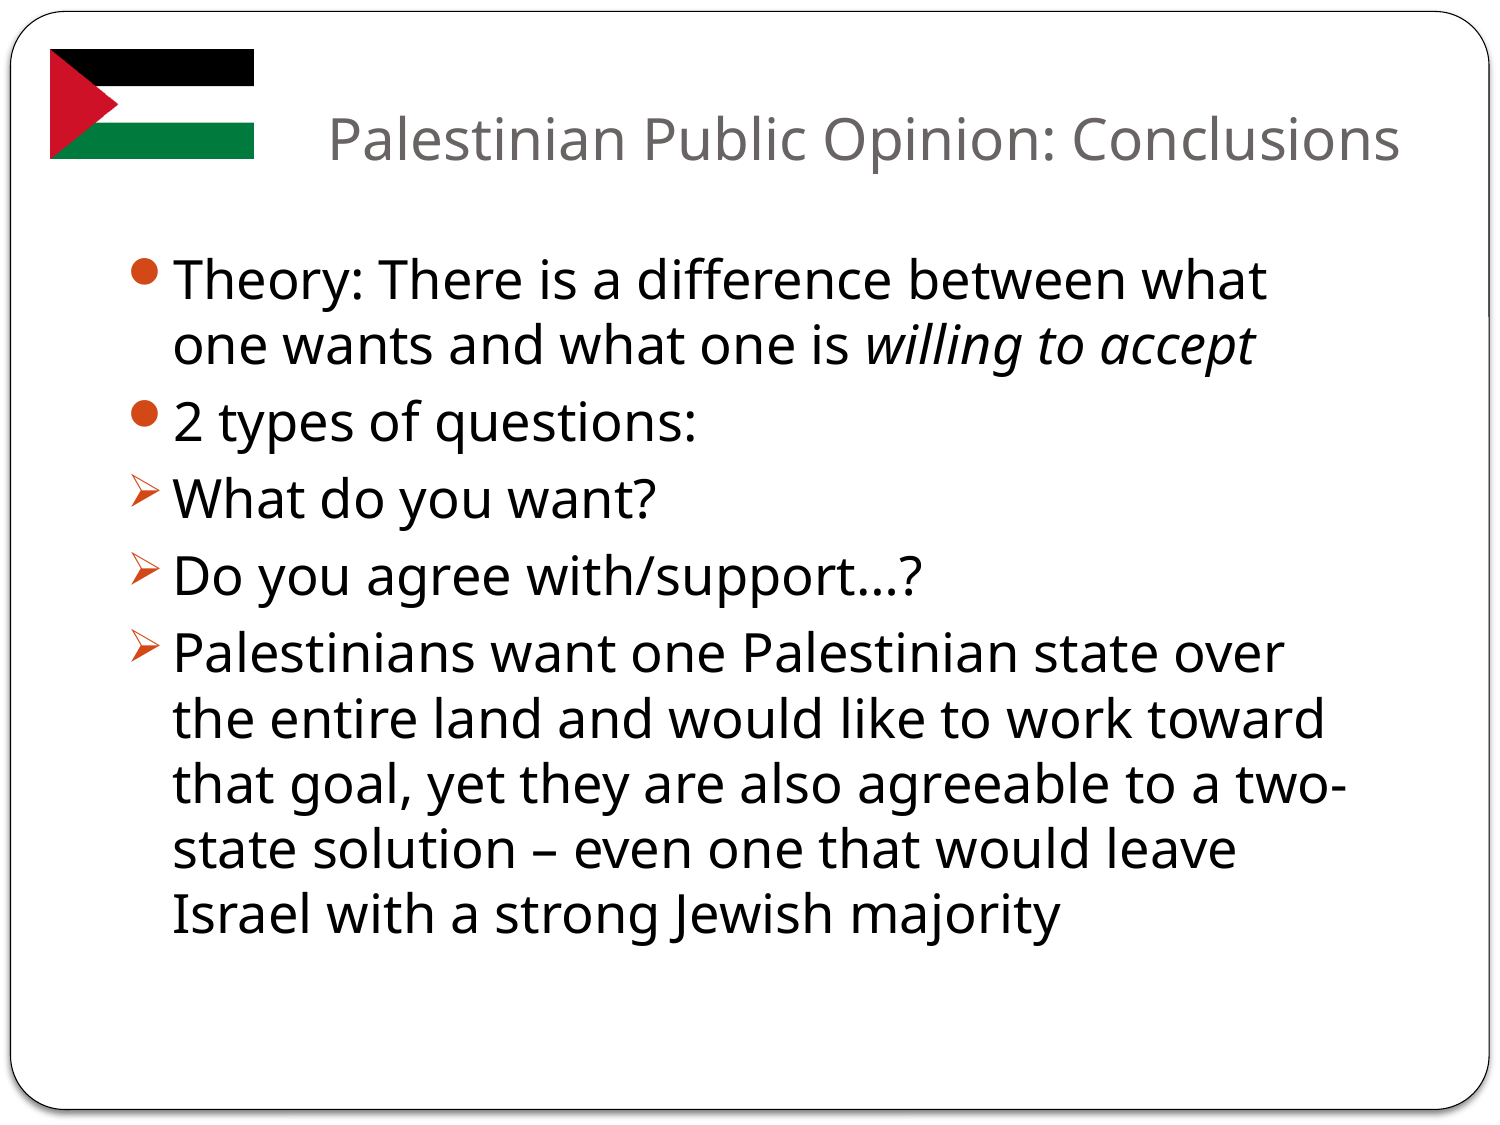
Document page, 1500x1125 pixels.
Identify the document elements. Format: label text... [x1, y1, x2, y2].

list Theory: There is a difference between what one wants and what one is willing to accept 2 types of questions: What do you want? Do you agree with/support…? Palestinians want one Palestinian state over the entire land and would like to work toward that goal, yet they are also agreeable to a two-state solution – even one that would leave Israel with a strong Jewish majority [112, 237, 1388, 988]
picture [49, 49, 255, 160]
title Palestinian Public Opinion: Conclusions [226, 0, 1500, 188]
